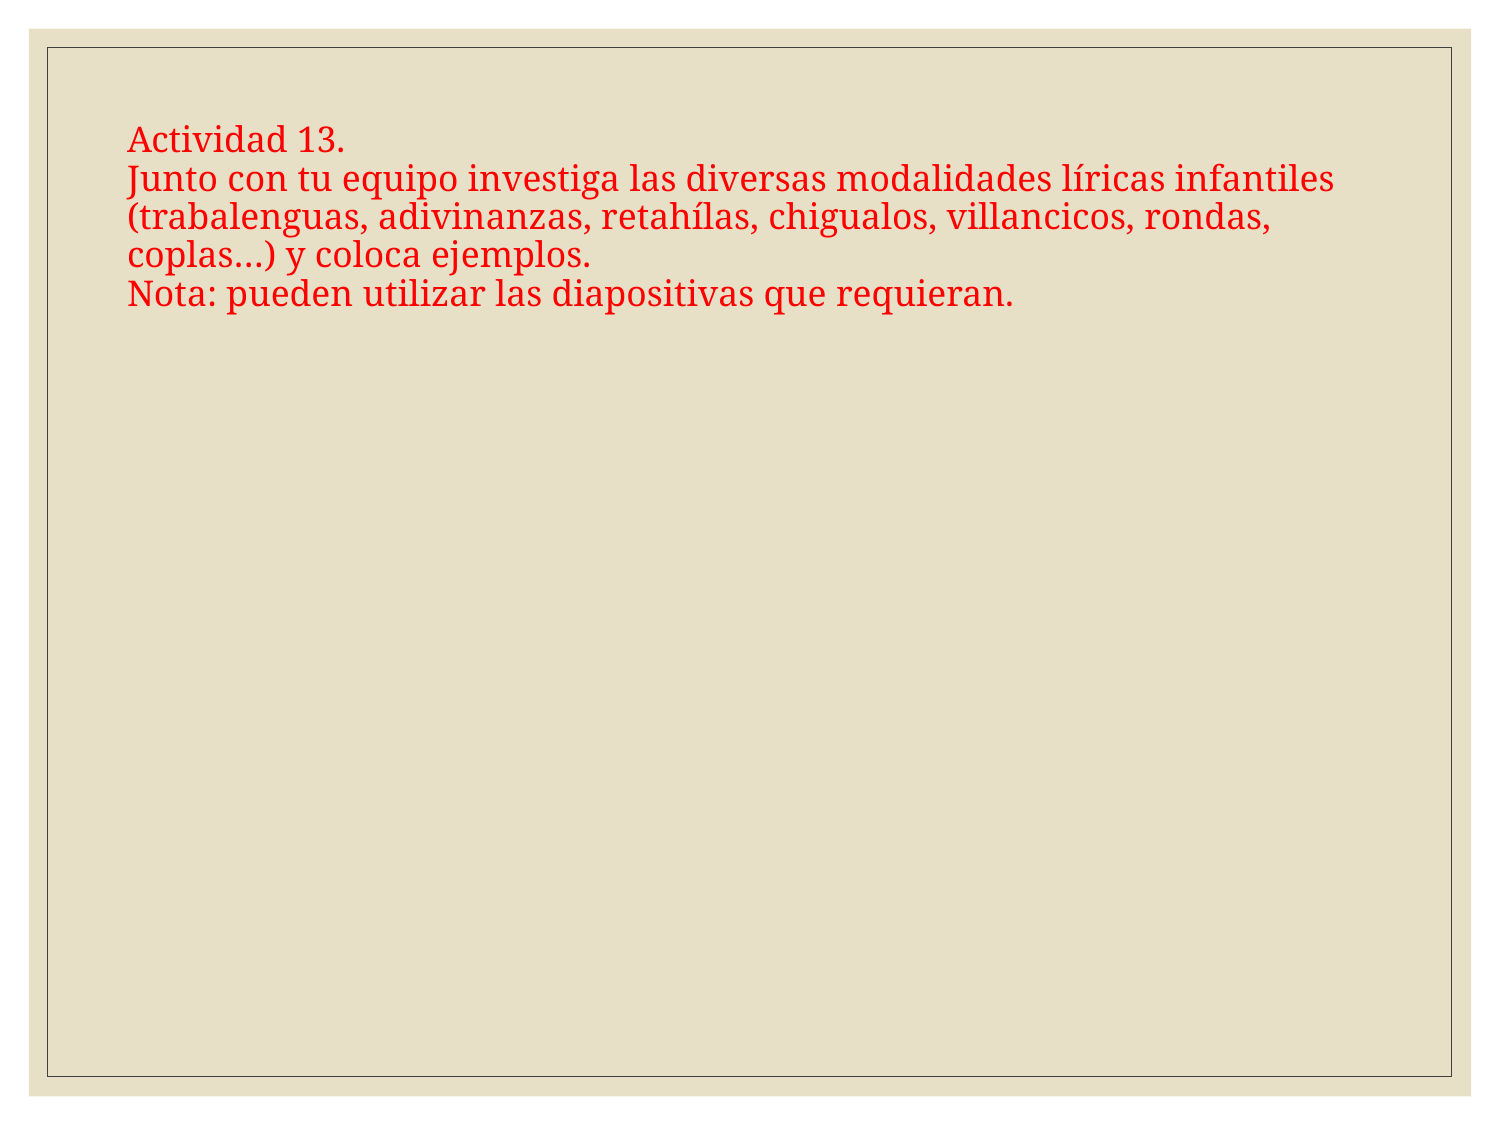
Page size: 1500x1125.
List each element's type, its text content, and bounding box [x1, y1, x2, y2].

title Actividad 13. Junto con tu equipo investiga las diversas modalidades líricas infantiles (trabalenguas, adivinanzas, retahílas, chigualos, villancicos, rondas, coplas…) y coloca ejemplos. Nota: pueden utilizar las diapositivas que requieran. [112, 113, 1373, 386]
